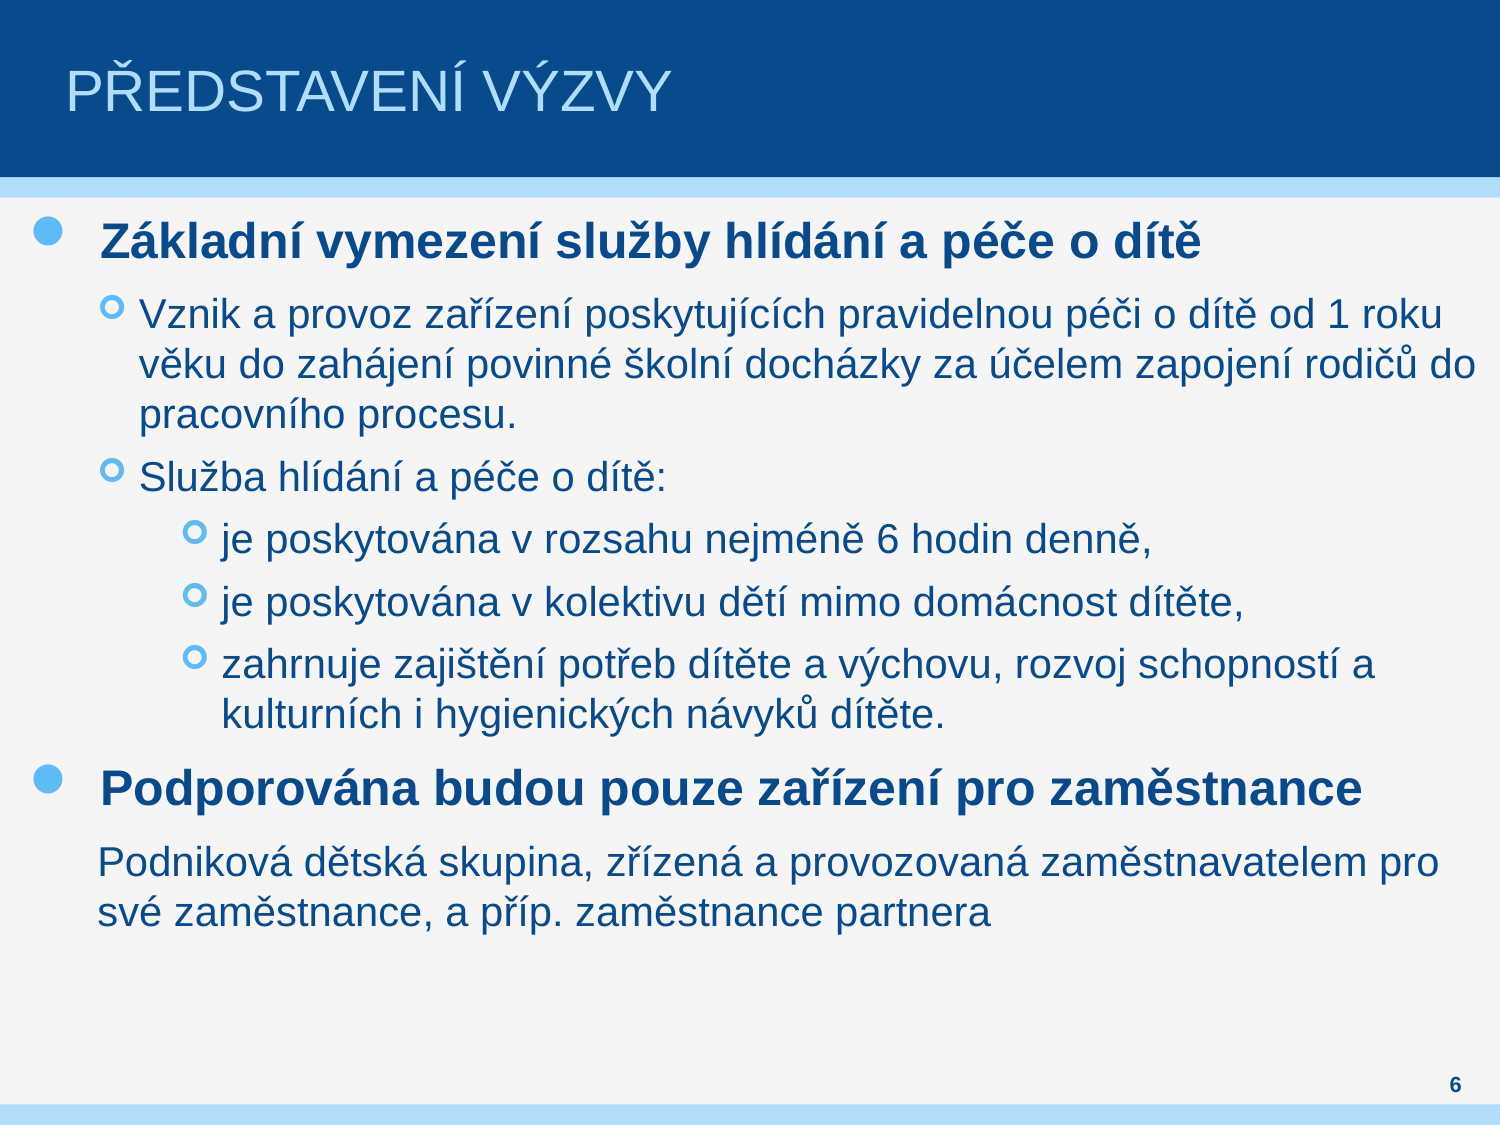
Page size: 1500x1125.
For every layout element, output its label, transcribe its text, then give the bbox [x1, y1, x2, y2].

list Základní vymezení služby hlídání a péče o dítě Vznik a provoz zařízení poskytujících pravidelnou péči o dítě od 1 roku věku do zahájení povinné školní docházky za účelem zapojení rodičů do pracovního procesu. Služba hlídání a péče o dítě: je poskytována v rozsahu nejméně 6 hodin denně, je poskytována v kolektivu dětí mimo domácnost dítěte, zahrnuje zajištění potřeb dítěte a výchovu, rozvoj schopností a kulturních i hygienických návyků dítěte. Podporována budou pouze zařízení pro zaměstnance Podniková dětská skupina, zřízená a provozovaná zaměstnavatelem pro své zaměstnance, a příp. zaměstnance partnera [29, 208, 1500, 1094]
title Představení výzVY [59, 0, 1441, 178]
slide_number 6 [1417, 1068, 1495, 1099]
